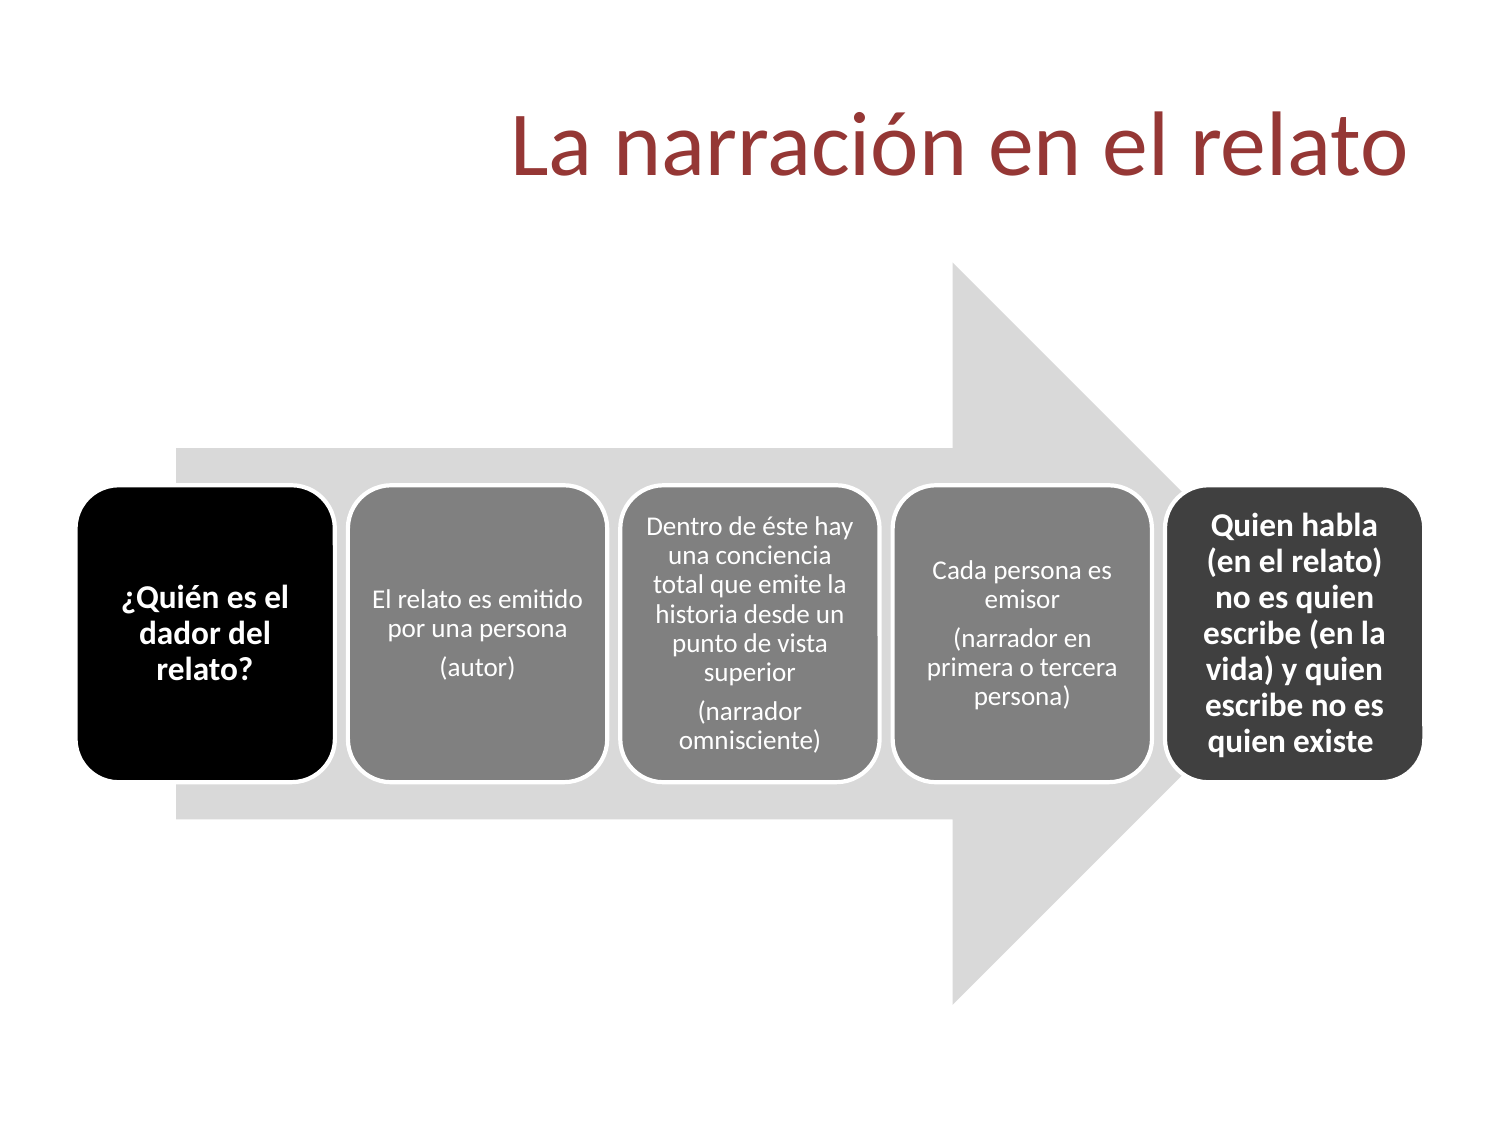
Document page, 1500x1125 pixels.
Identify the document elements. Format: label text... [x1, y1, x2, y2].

title La narración en el relato [75, 45, 1425, 233]
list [74, 262, 1426, 1006]
